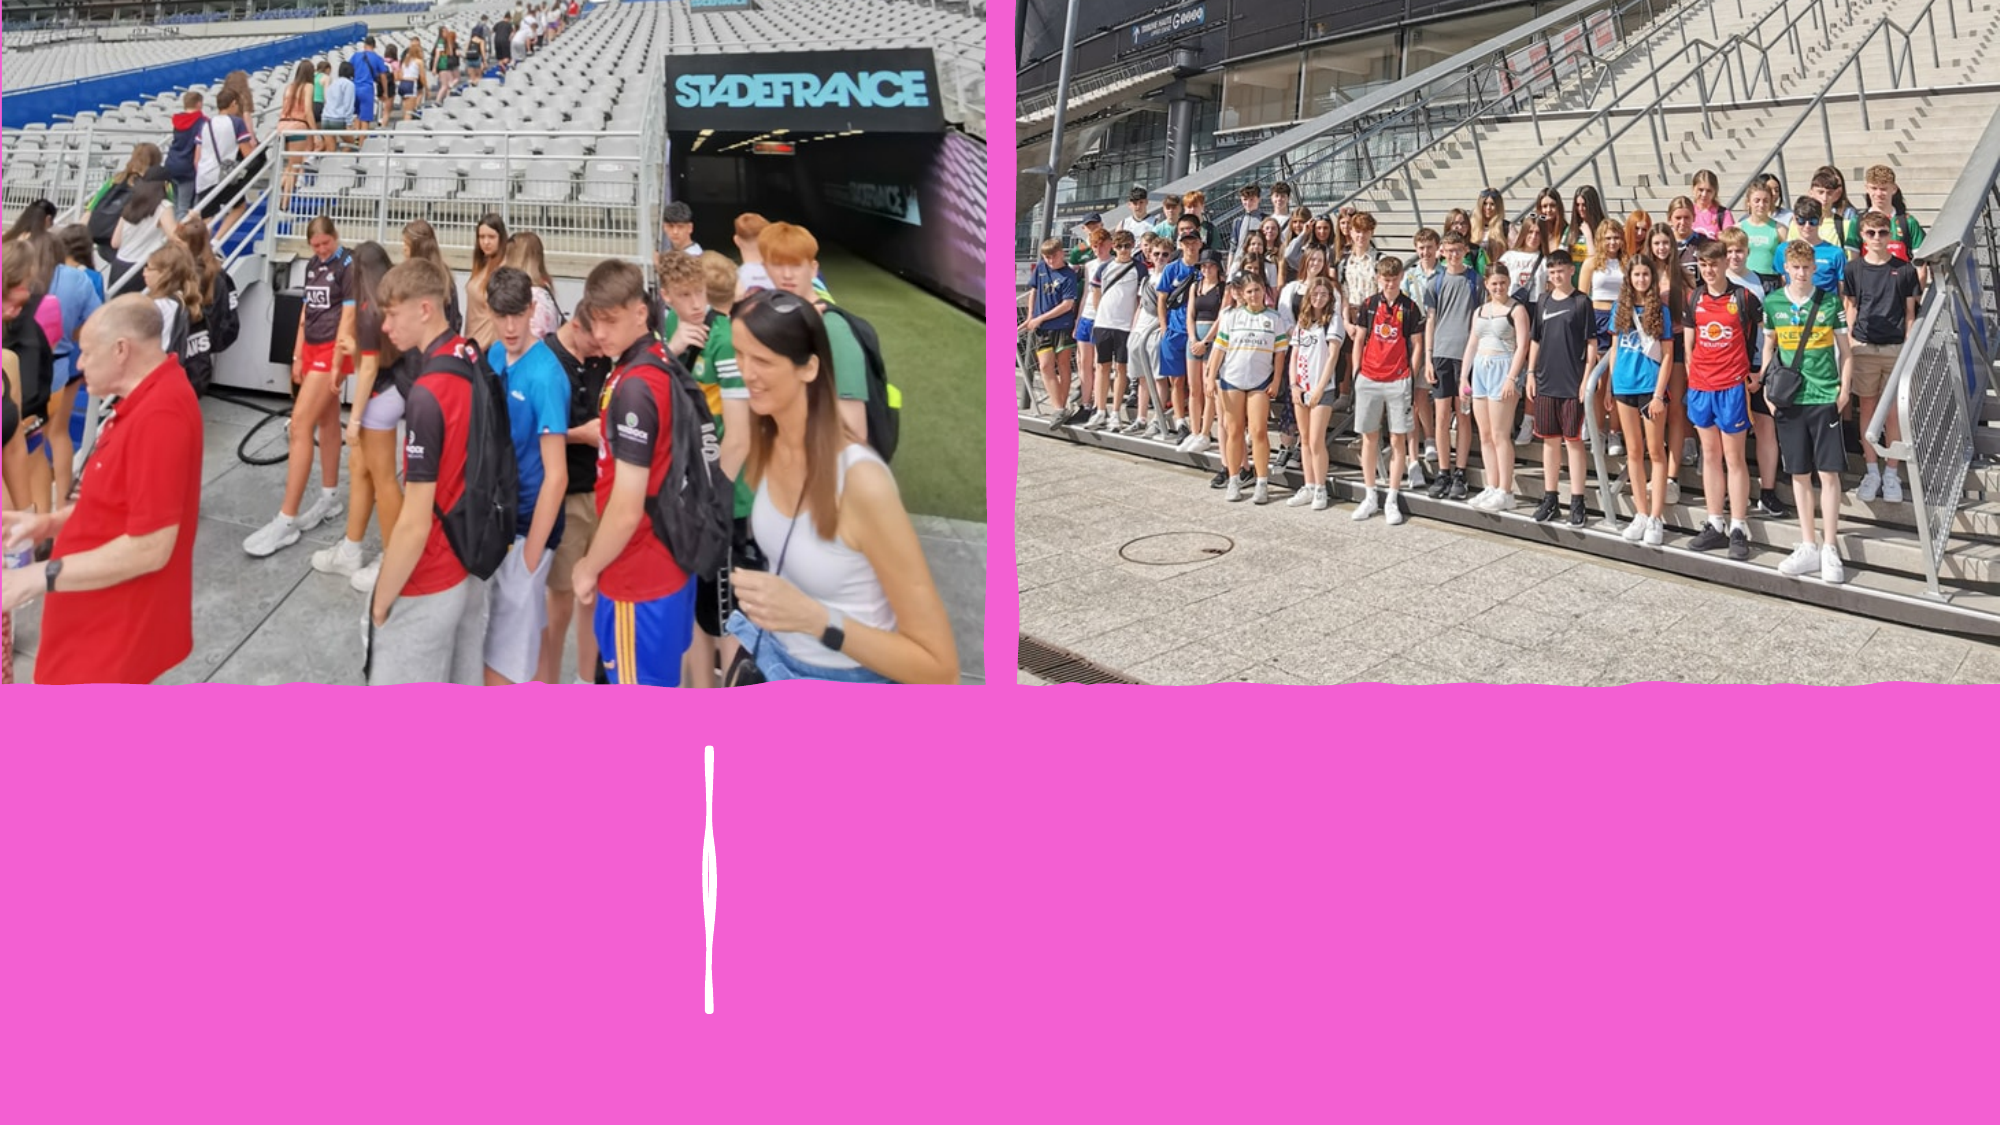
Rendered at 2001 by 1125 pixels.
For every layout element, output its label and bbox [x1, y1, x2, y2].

text_box [0, 0, 2000, 1125]
picture [1014, 0, 2000, 687]
text_box [704, 747, 716, 1013]
picture [1, 0, 987, 689]
